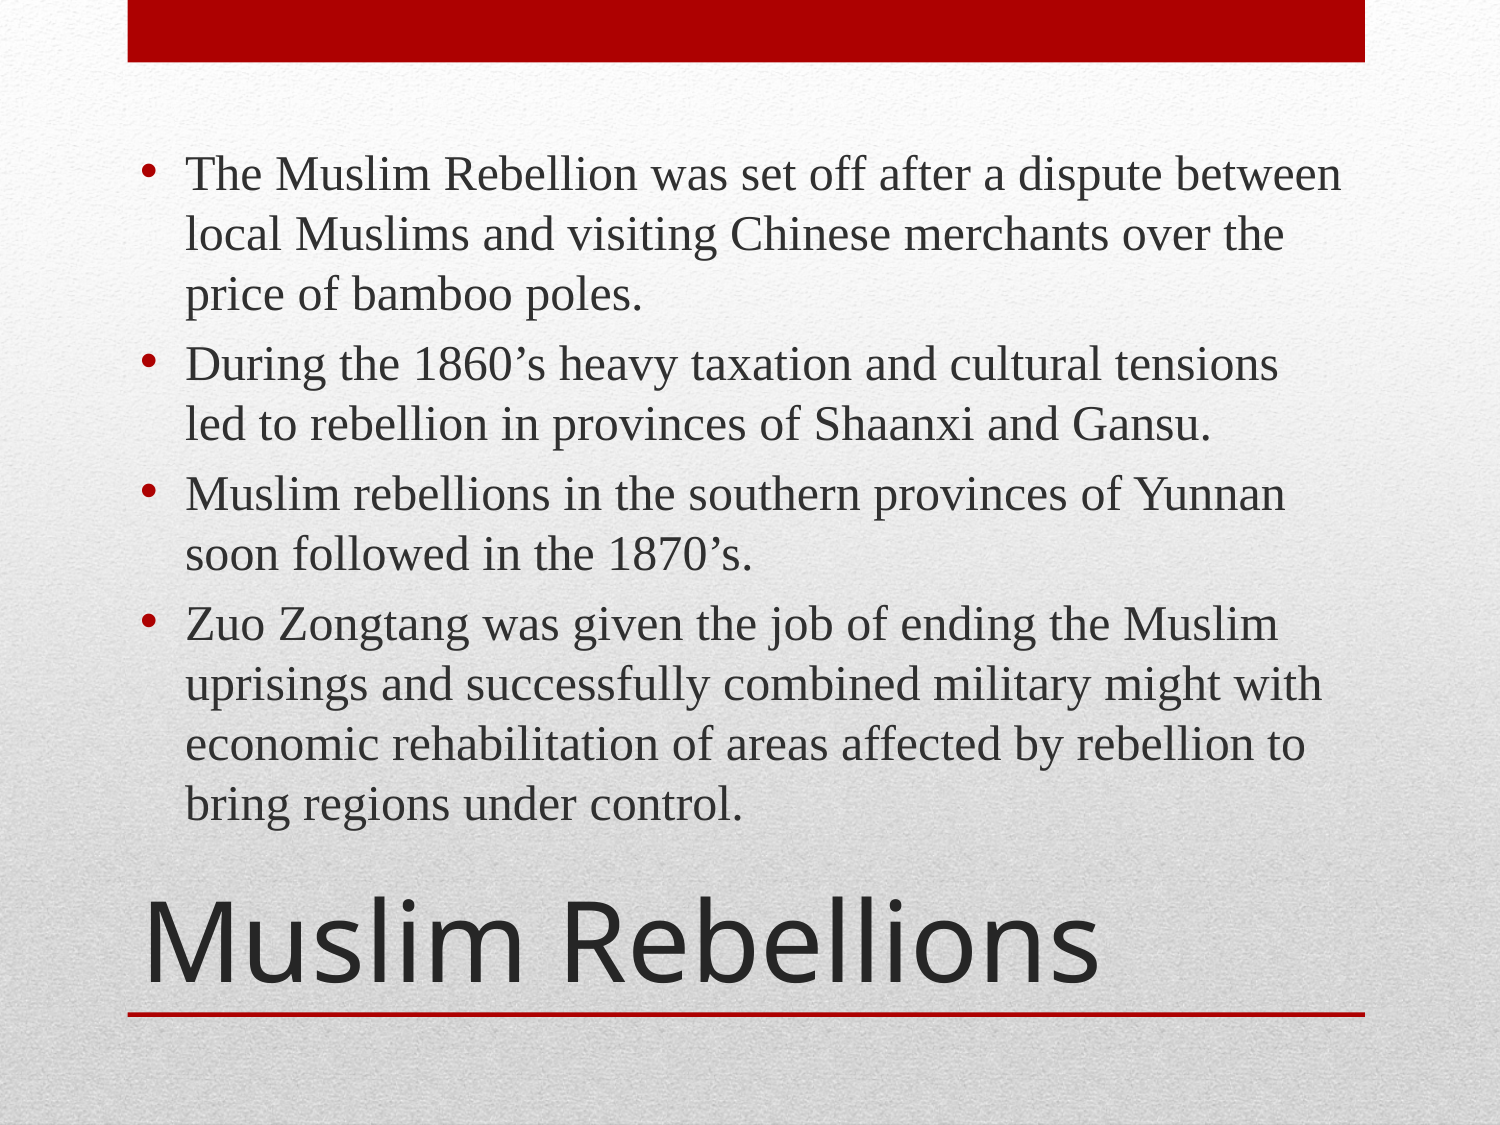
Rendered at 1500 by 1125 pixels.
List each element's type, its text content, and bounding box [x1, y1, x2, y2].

list The Muslim Rebellion was set off after a dispute between local Muslims and visiting Chinese merchants over the price of bamboo poles. During the 1860’s heavy taxation and cultural tensions led to rebellion in provinces of Shaanxi and Gansu. Muslim rebellions in the southern provinces of Yunnan soon followed in the 1870’s. Zuo Zongtang was given the job of ending the Muslim uprisings and successfully combined military might with economic rehabilitation of areas affected by rebellion to bring regions under control. [125, 112, 1363, 858]
title Muslim Rebellions [125, 858, 1238, 1013]
